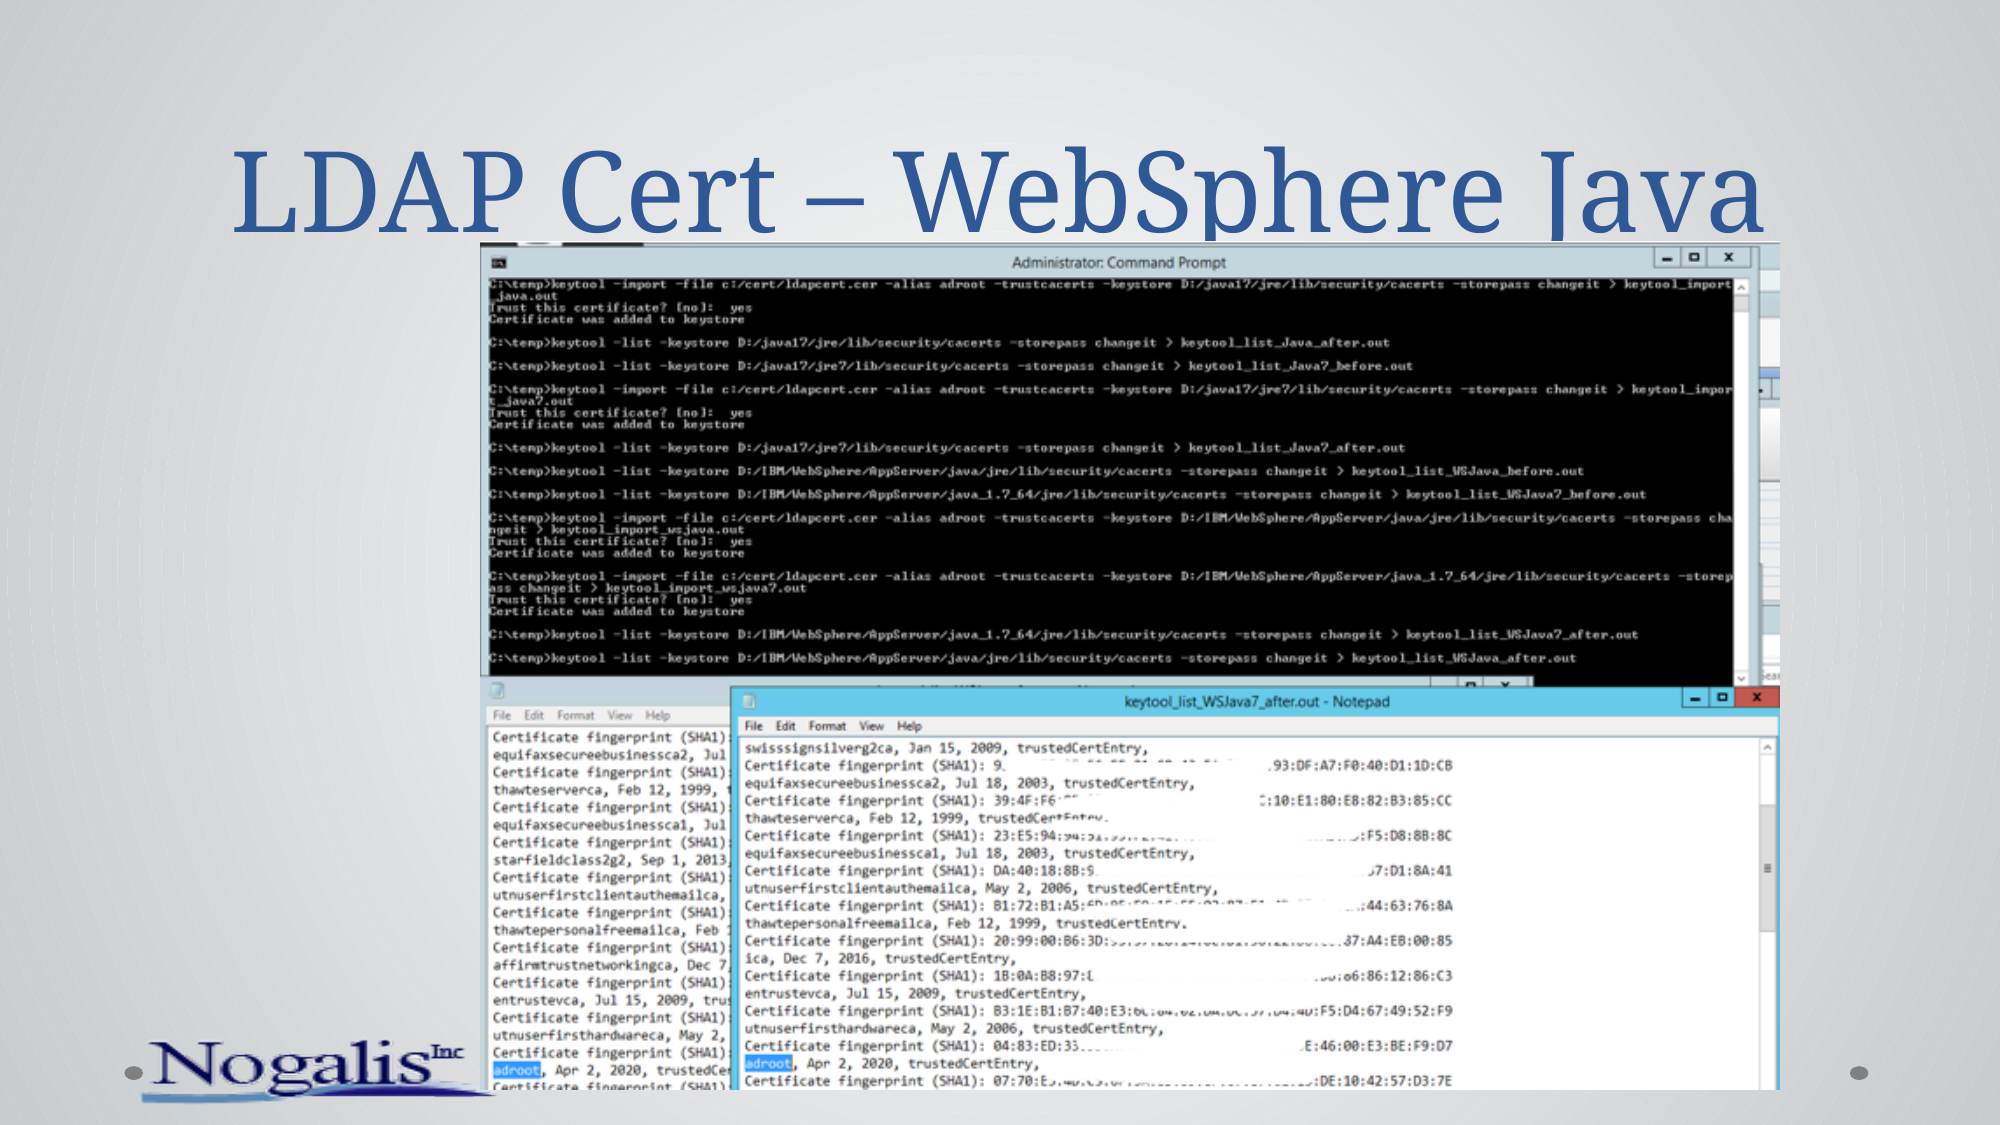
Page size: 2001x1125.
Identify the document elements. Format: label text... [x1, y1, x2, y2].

title LDAP Cert – WebSphere Java [99, 0, 1900, 263]
picture [118, 241, 1781, 1116]
